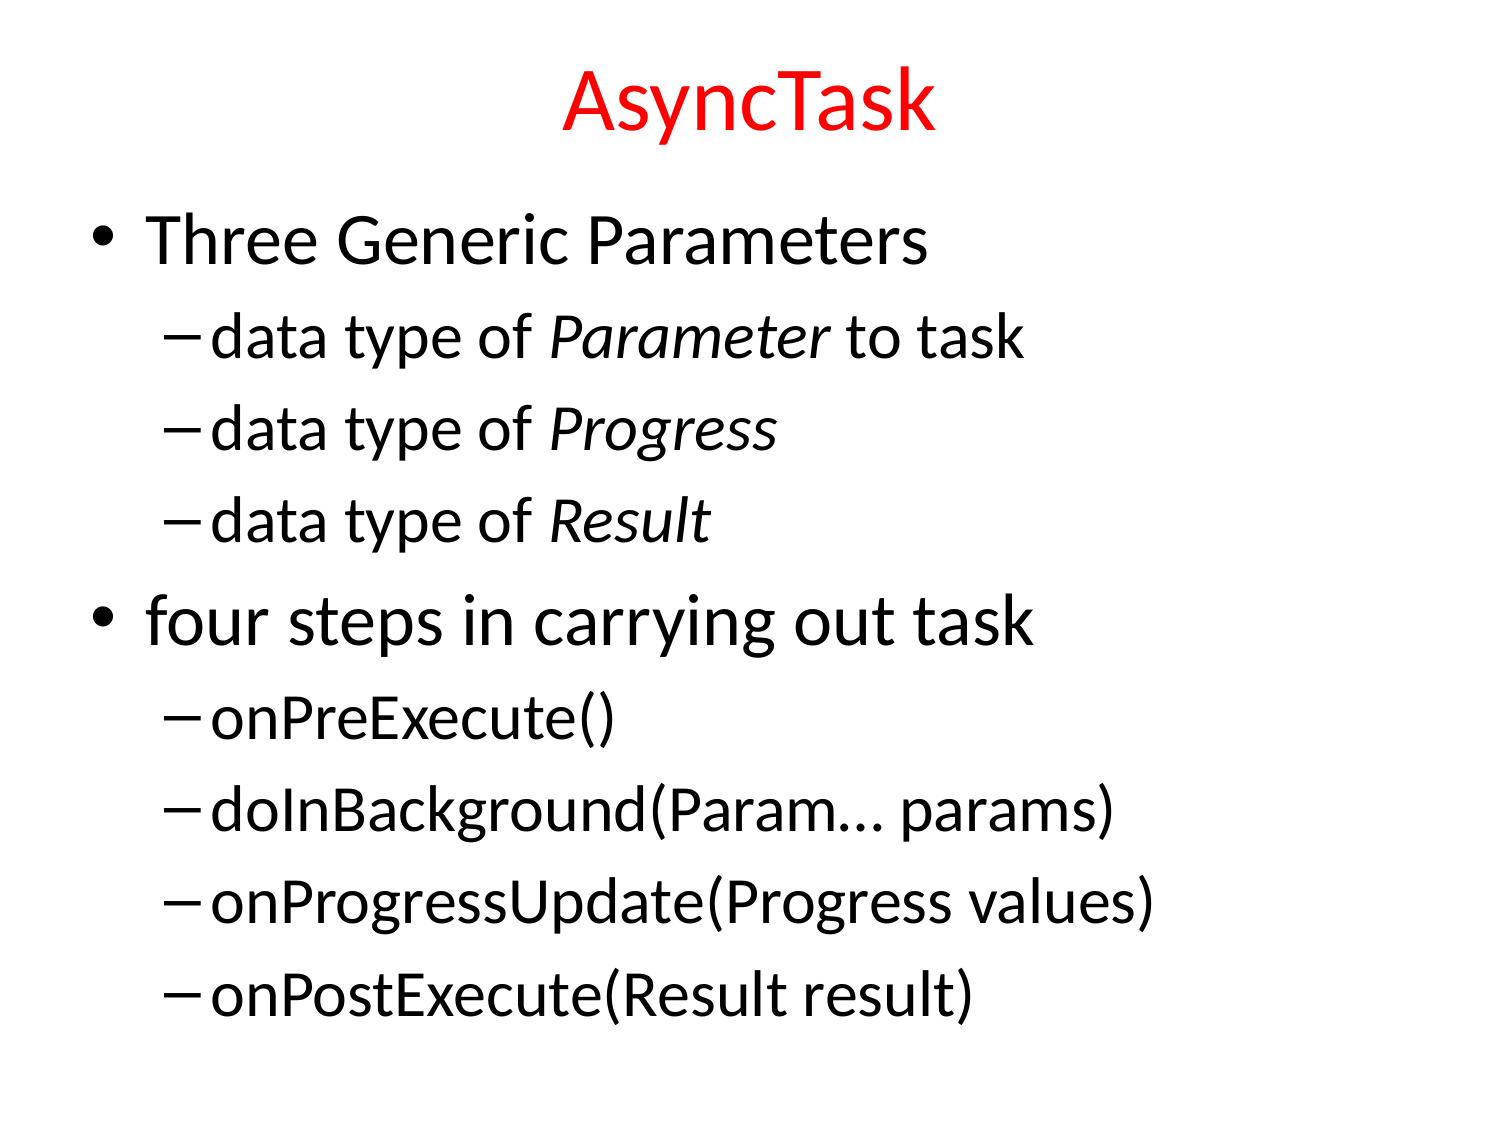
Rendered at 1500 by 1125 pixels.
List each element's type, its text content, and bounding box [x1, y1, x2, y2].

title AsyncTask [75, 0, 1425, 182]
list Three Generic Parameters data type of Parameter to task data type of Progress data type of Result four steps in carrying out task onPreExecute() doInBackground(Param… params) onProgressUpdate(Progress values) onPostExecute(Result result) [75, 182, 1425, 1038]
